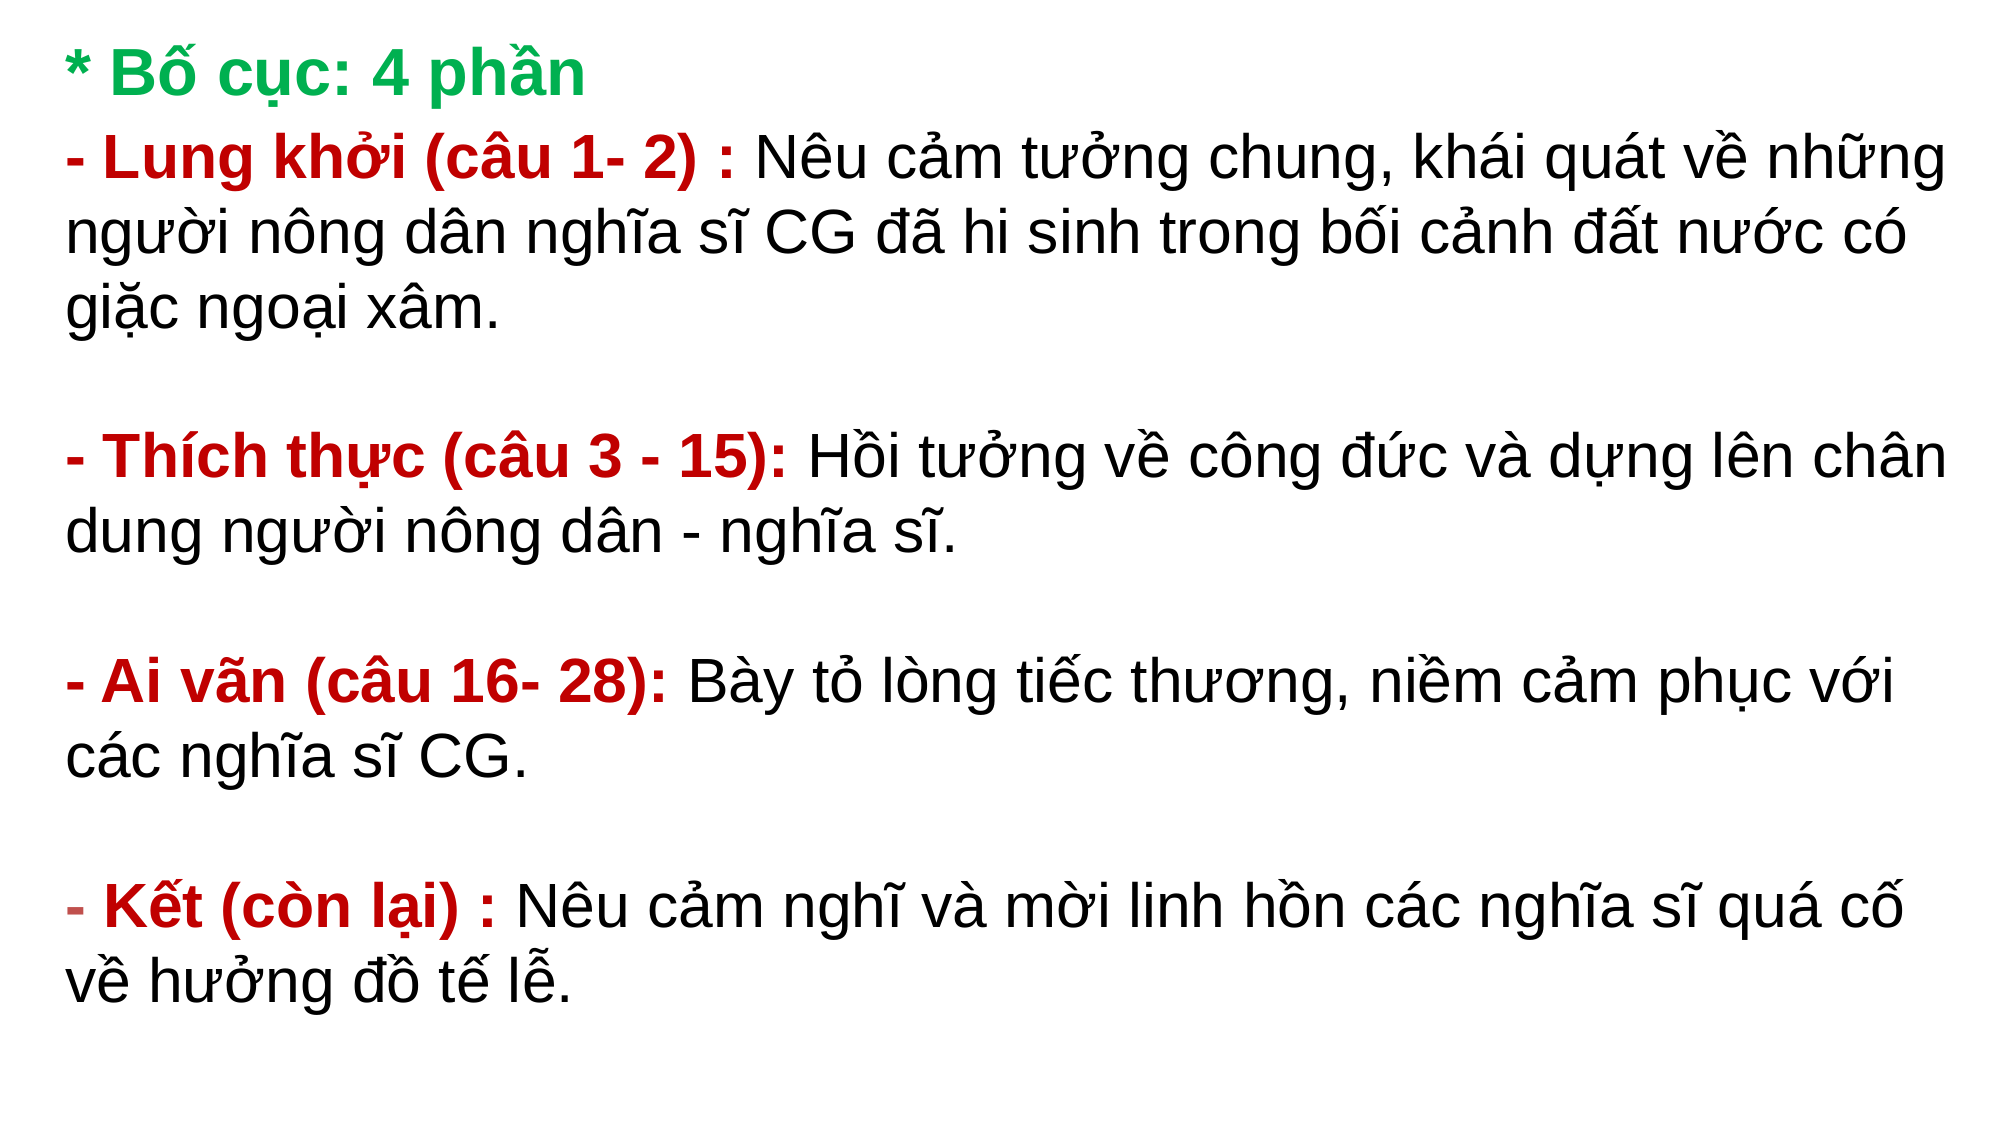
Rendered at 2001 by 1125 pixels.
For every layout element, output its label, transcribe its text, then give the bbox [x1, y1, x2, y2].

title - Lung khởi (câu 1- 2) : Nêu cảm tưởng chung, khái quát về những người nông dân nghĩa sĩ CG đã hi sinh trong bối cảnh đất nước có giặc ngoại xâm. - Thích thực (câu 3 - 15): Hồi tưởng về công đức và dựng lên chân dung người nông dân - nghĩa sĩ. - Ai vãn (câu 16- 28): Bày tỏ lòng tiếc thương, niềm cảm phục với các nghĩa sĩ CG. - Kết (còn lại) : Nêu cảm nghĩ và mời linh hồn các nghĩa sĩ quá cố về hưởng đồ tế lễ. [50, 187, 1969, 944]
text_box * Bố cục: 4 phần [50, 59, 1401, 158]
